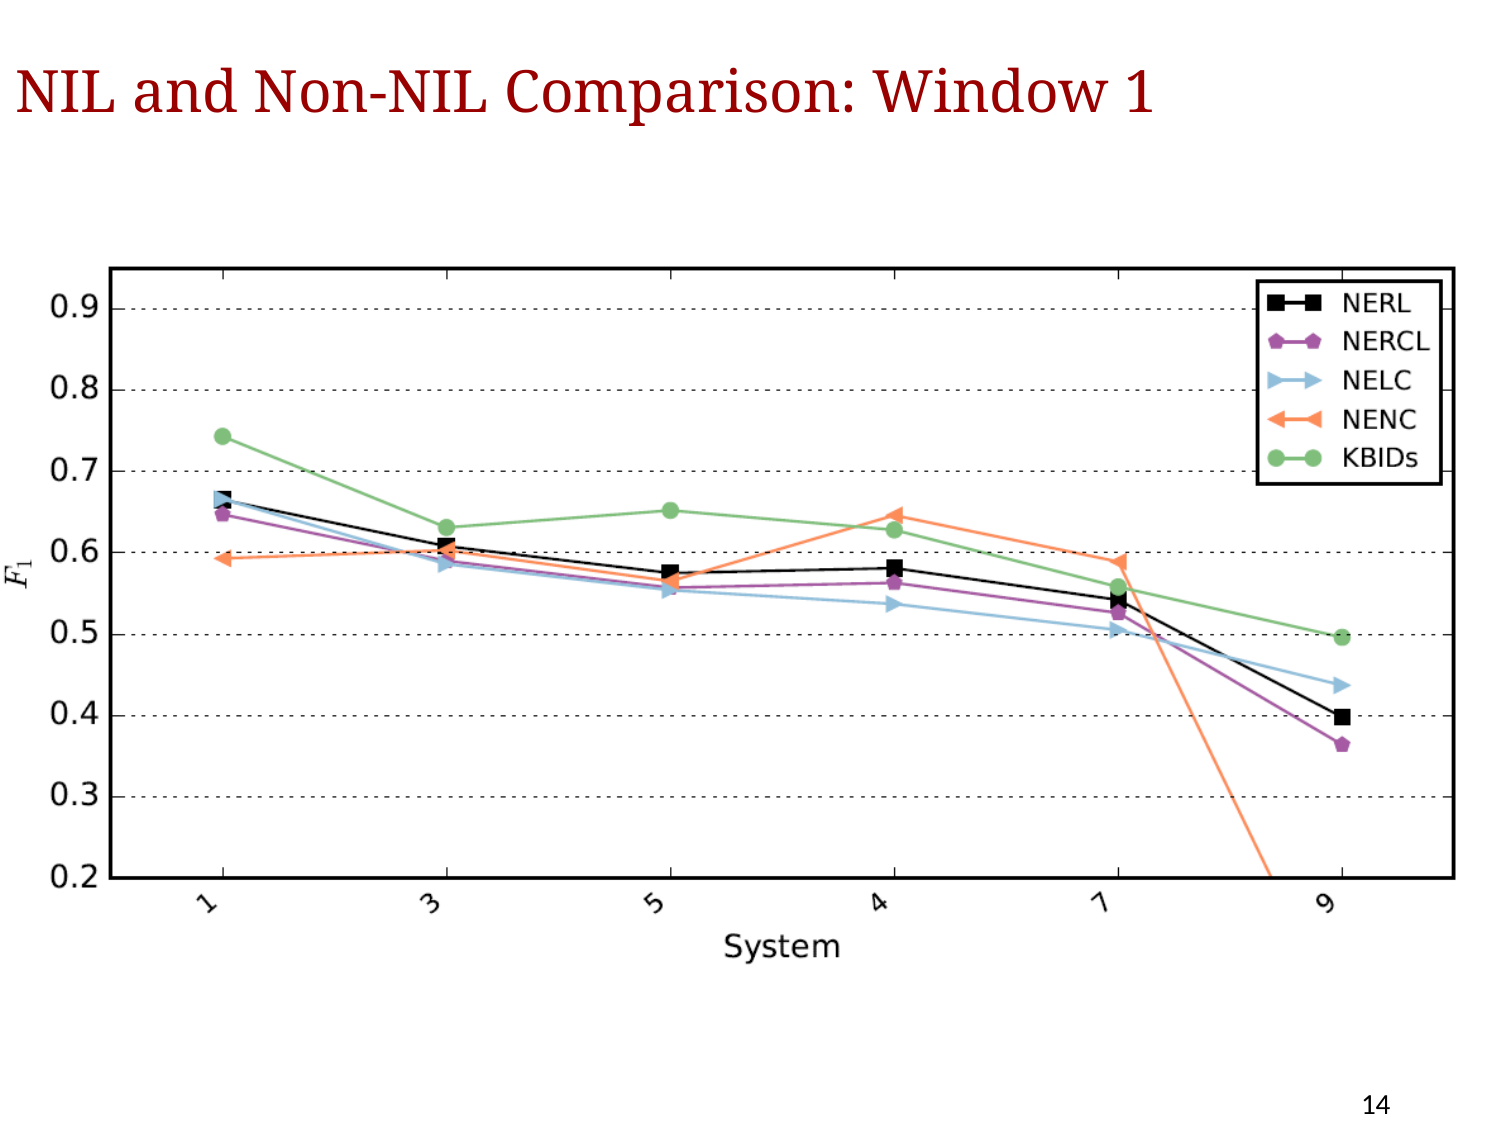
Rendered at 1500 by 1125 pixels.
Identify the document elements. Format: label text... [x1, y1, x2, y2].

picture [0, 249, 1468, 970]
title NIL and Non-NIL Comparison: Window 1 [0, 0, 1500, 178]
slide_number 14 [1346, 1077, 1500, 1125]
